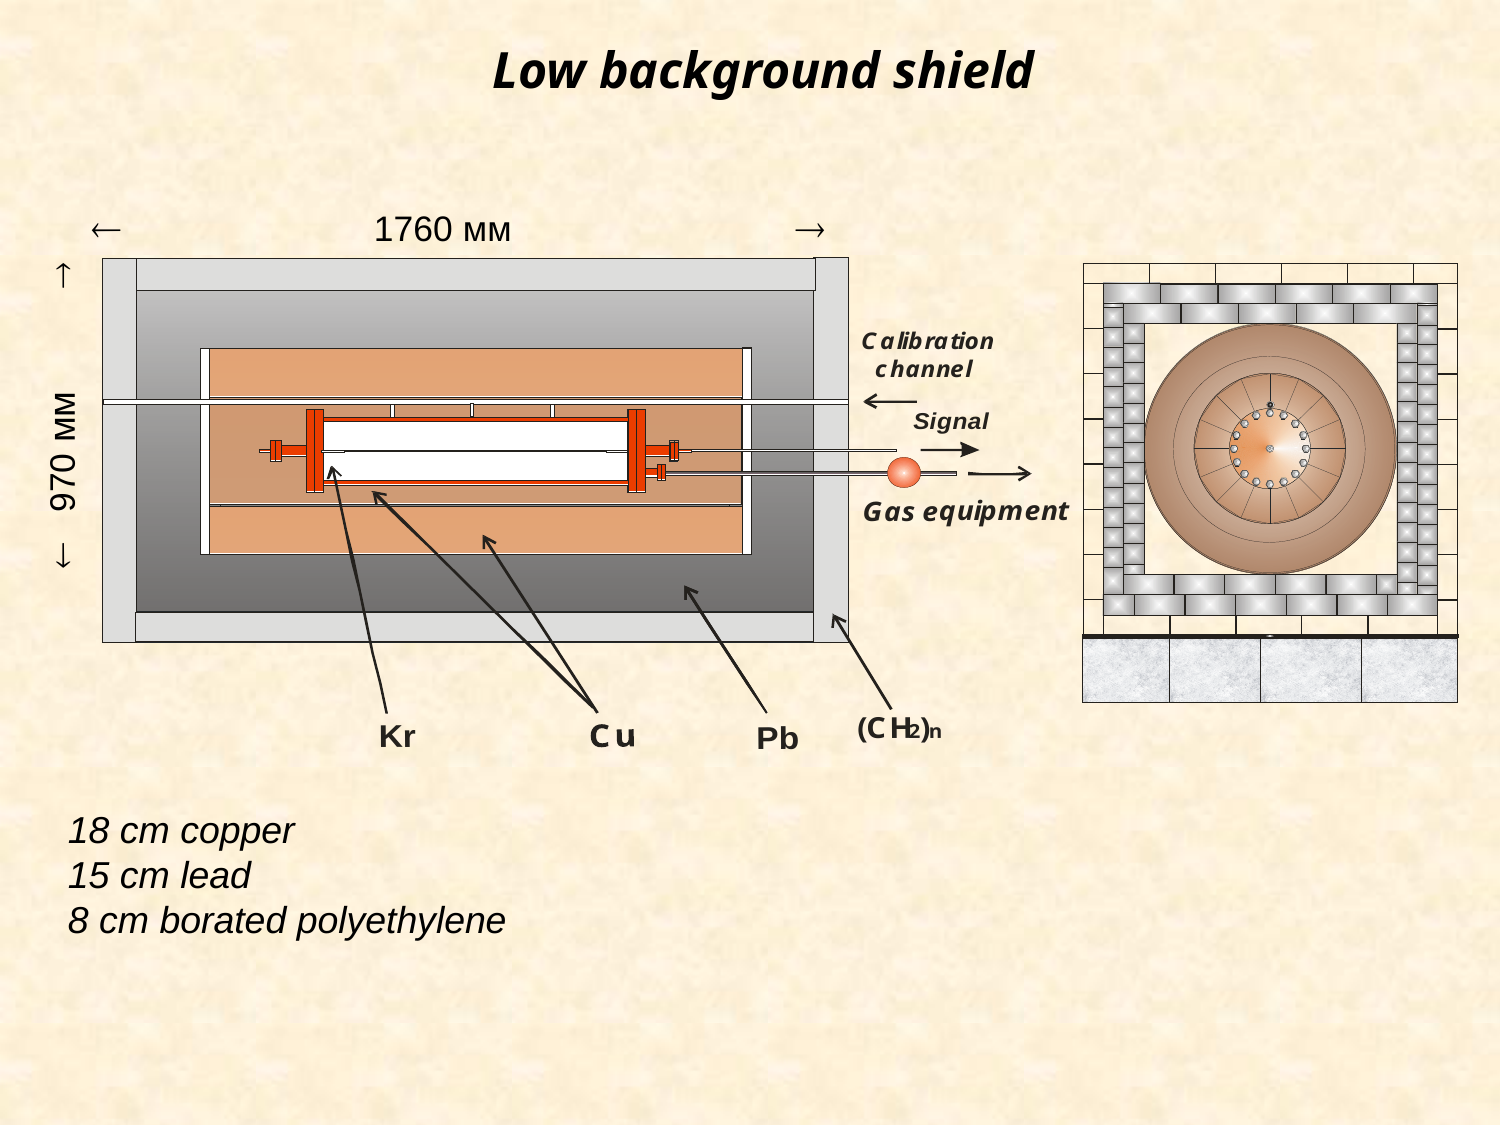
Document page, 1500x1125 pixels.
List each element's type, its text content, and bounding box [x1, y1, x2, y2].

text_box Low background shield [477, 30, 1050, 106]
text_box 18 cm copper 15 cm lead 8 cm borated polyethylene [53, 798, 804, 949]
text_box  1760 мм  [76, 196, 904, 257]
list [1080, 261, 1460, 705]
picture [0, 0, 1500, 1125]
text_box   [41, 243, 94, 583]
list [100, 255, 1070, 752]
text_box 970 мм [29, 376, 90, 528]
